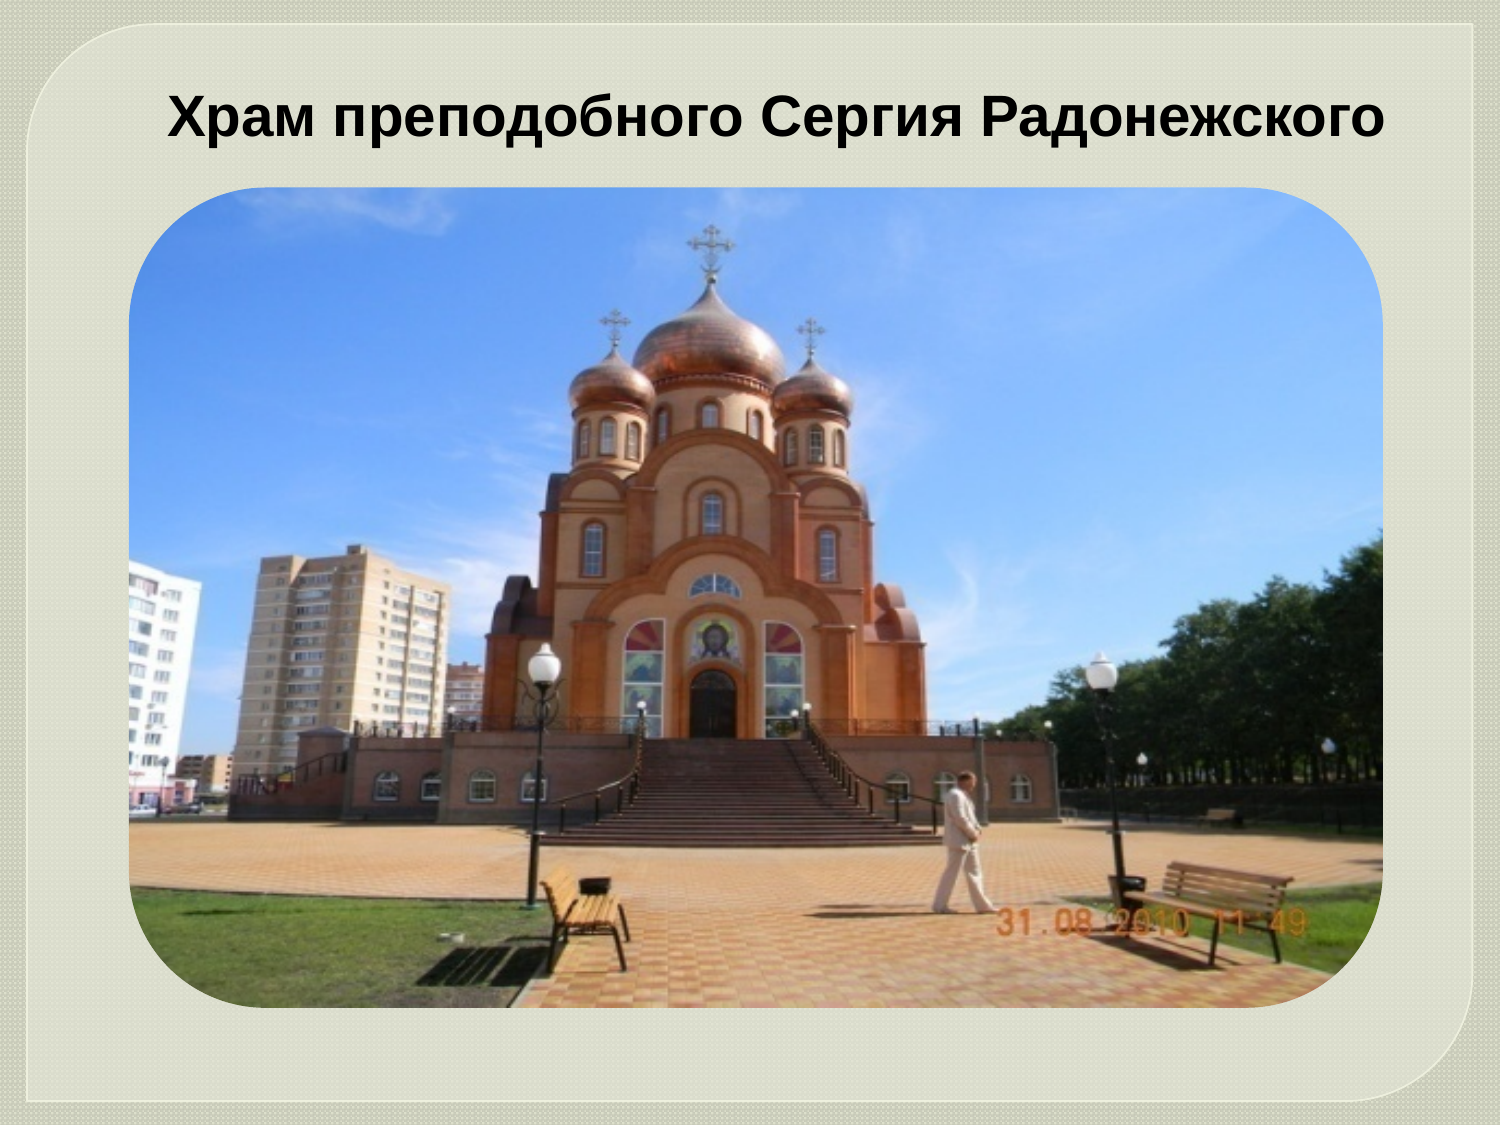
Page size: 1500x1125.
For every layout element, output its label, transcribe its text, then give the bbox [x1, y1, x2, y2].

text_box Храм преподобного Сергия Радонежского [152, 70, 1430, 156]
picture [128, 187, 1384, 1009]
